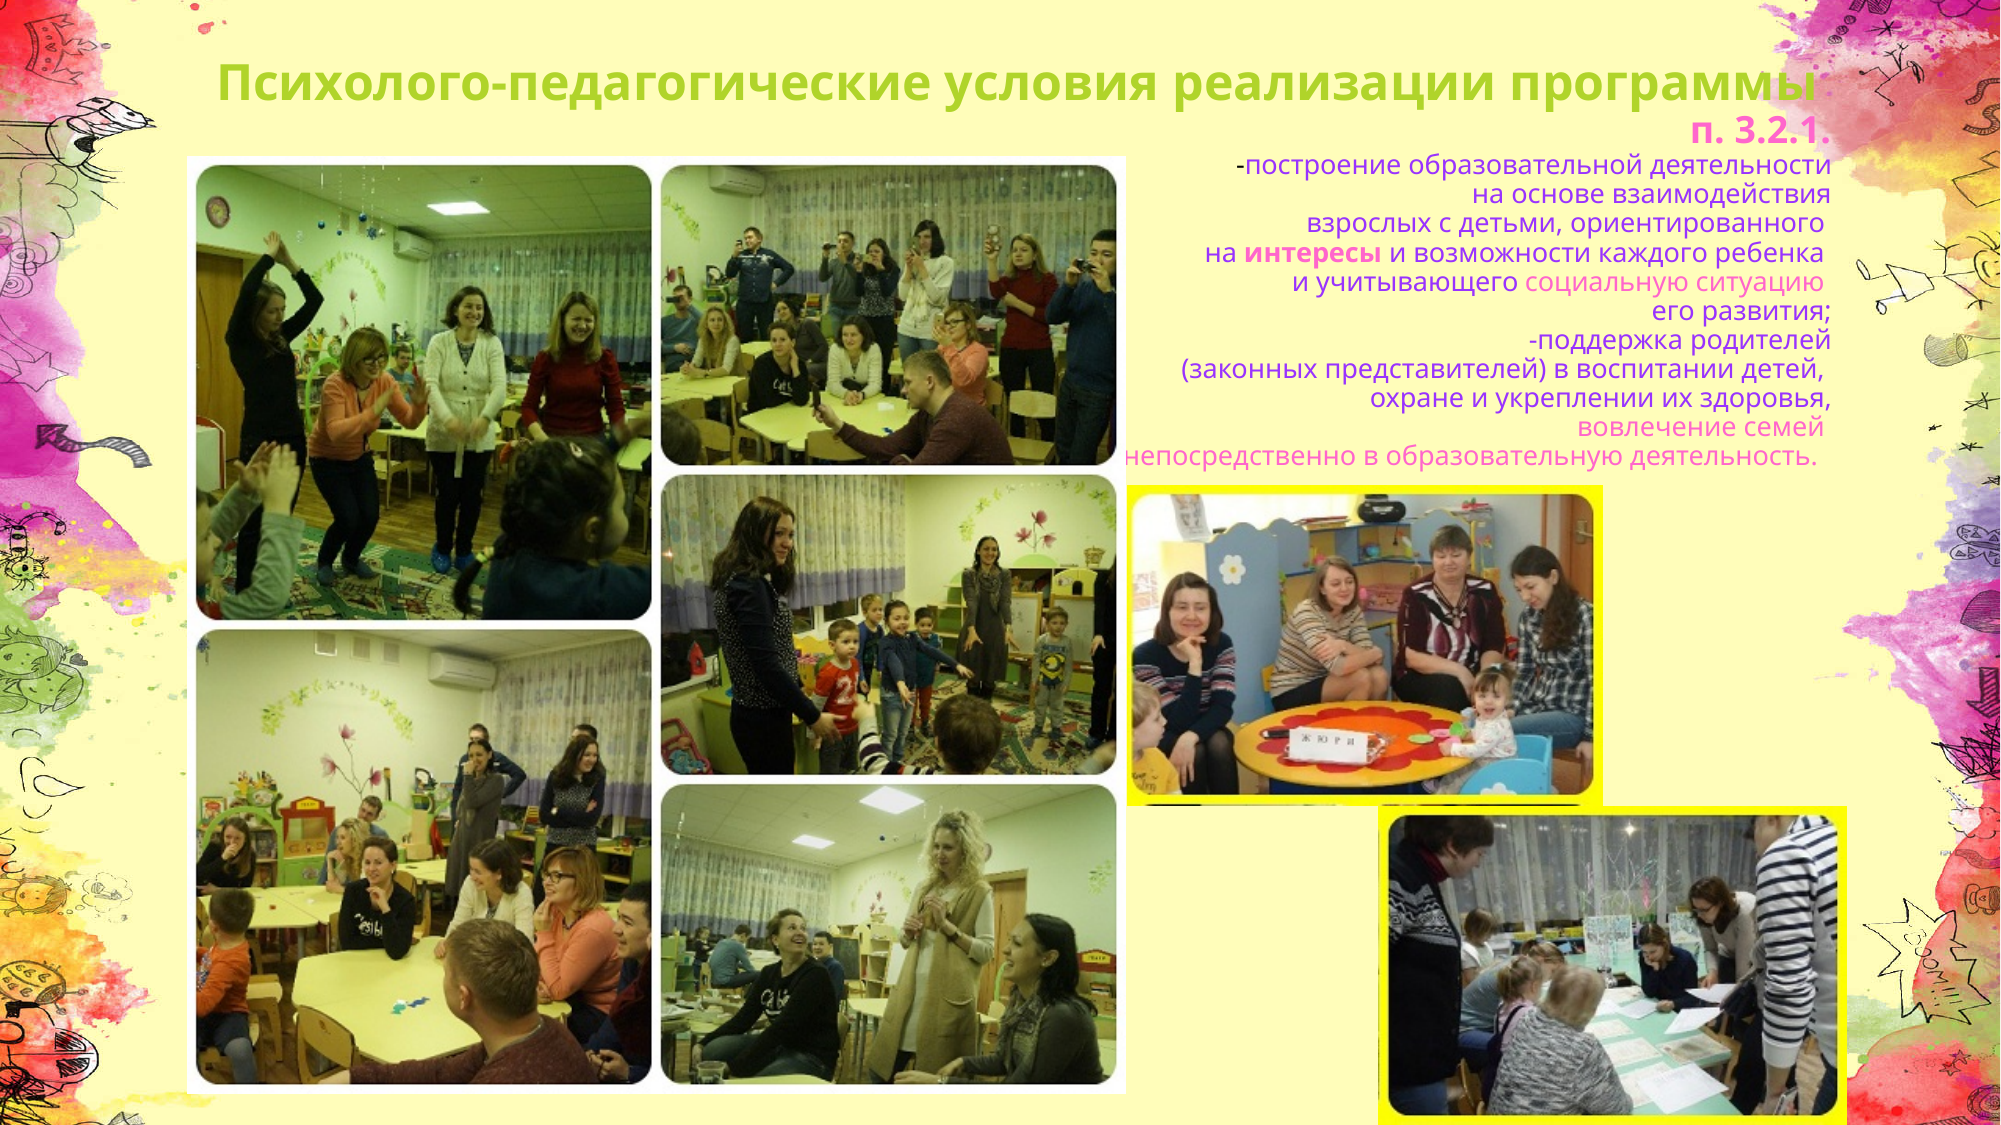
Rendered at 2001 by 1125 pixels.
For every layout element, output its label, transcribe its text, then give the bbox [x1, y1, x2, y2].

title Психолого-педагогические условия реализации программы п. 3.2.1. -построение образовательной деятельности на основе взаимодействия взрослых с детьми, ориентированного на интересы и возможности каждого ребенка и учитывающего социальную ситуацию его развития; -поддержка родителей (законных представителей) в воспитании детей, охране и укреплении их здоровья, вовлечение семей непосредственно в образовательную деятельность. [165, 29, 1847, 480]
picture [0, 0, 2001, 1125]
